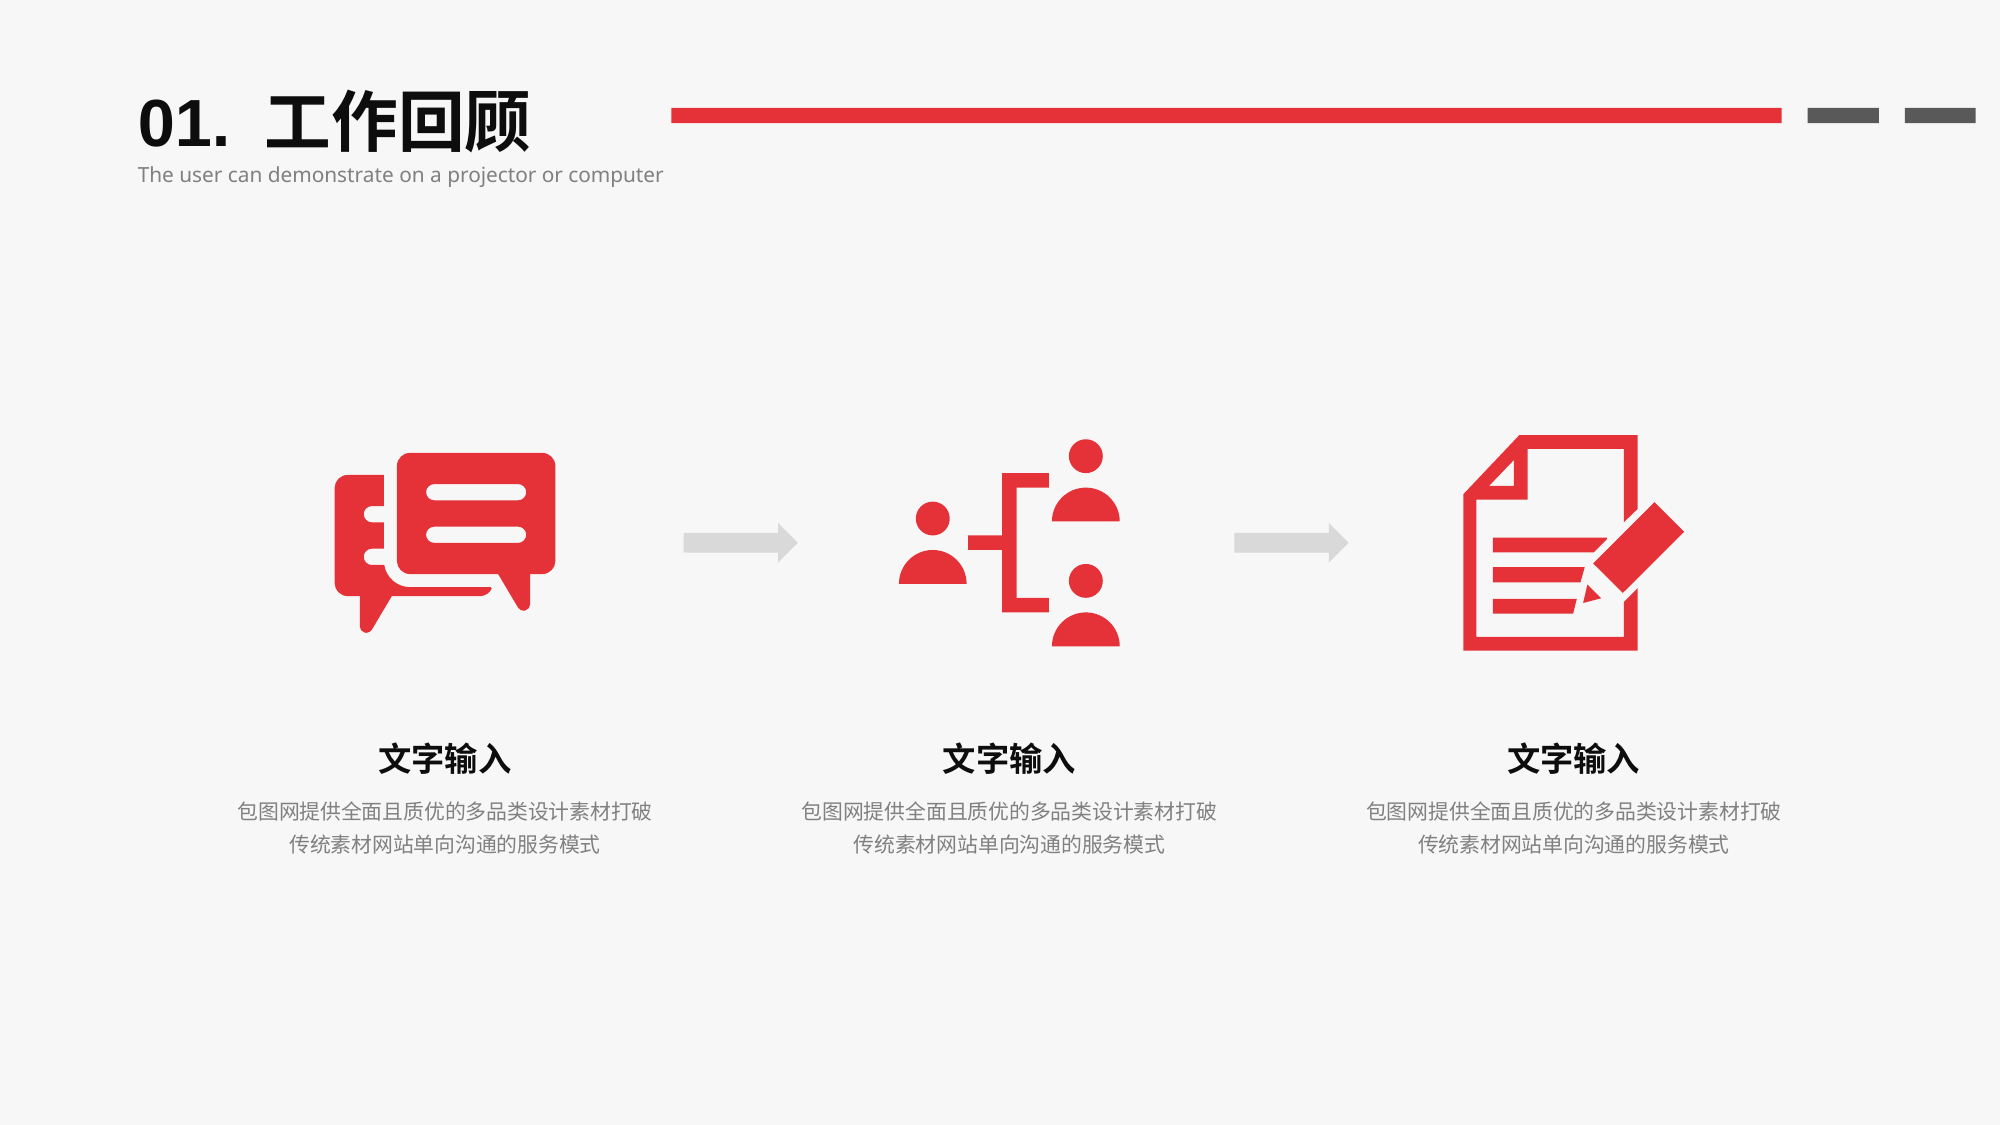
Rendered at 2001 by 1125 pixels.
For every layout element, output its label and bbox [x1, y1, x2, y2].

text_box [682, 520, 800, 565]
text_box [1233, 520, 1351, 565]
text_box [932, 107, 1783, 124]
text_box [1050, 611, 1121, 648]
text_box [897, 548, 968, 585]
text_box [1591, 500, 1686, 595]
text_box [218, 731, 672, 862]
text_box [1904, 107, 1977, 124]
text_box [123, 72, 932, 195]
text_box [333, 473, 493, 634]
text_box [1347, 731, 1800, 862]
text_box [967, 472, 1050, 613]
text_box [1067, 438, 1104, 475]
text_box [1067, 562, 1104, 599]
text_box [1462, 434, 1639, 652]
text_box [914, 500, 951, 537]
text_box [1807, 107, 1880, 124]
text_box [782, 731, 1236, 862]
text_box [395, 451, 557, 612]
text_box [1050, 486, 1121, 523]
